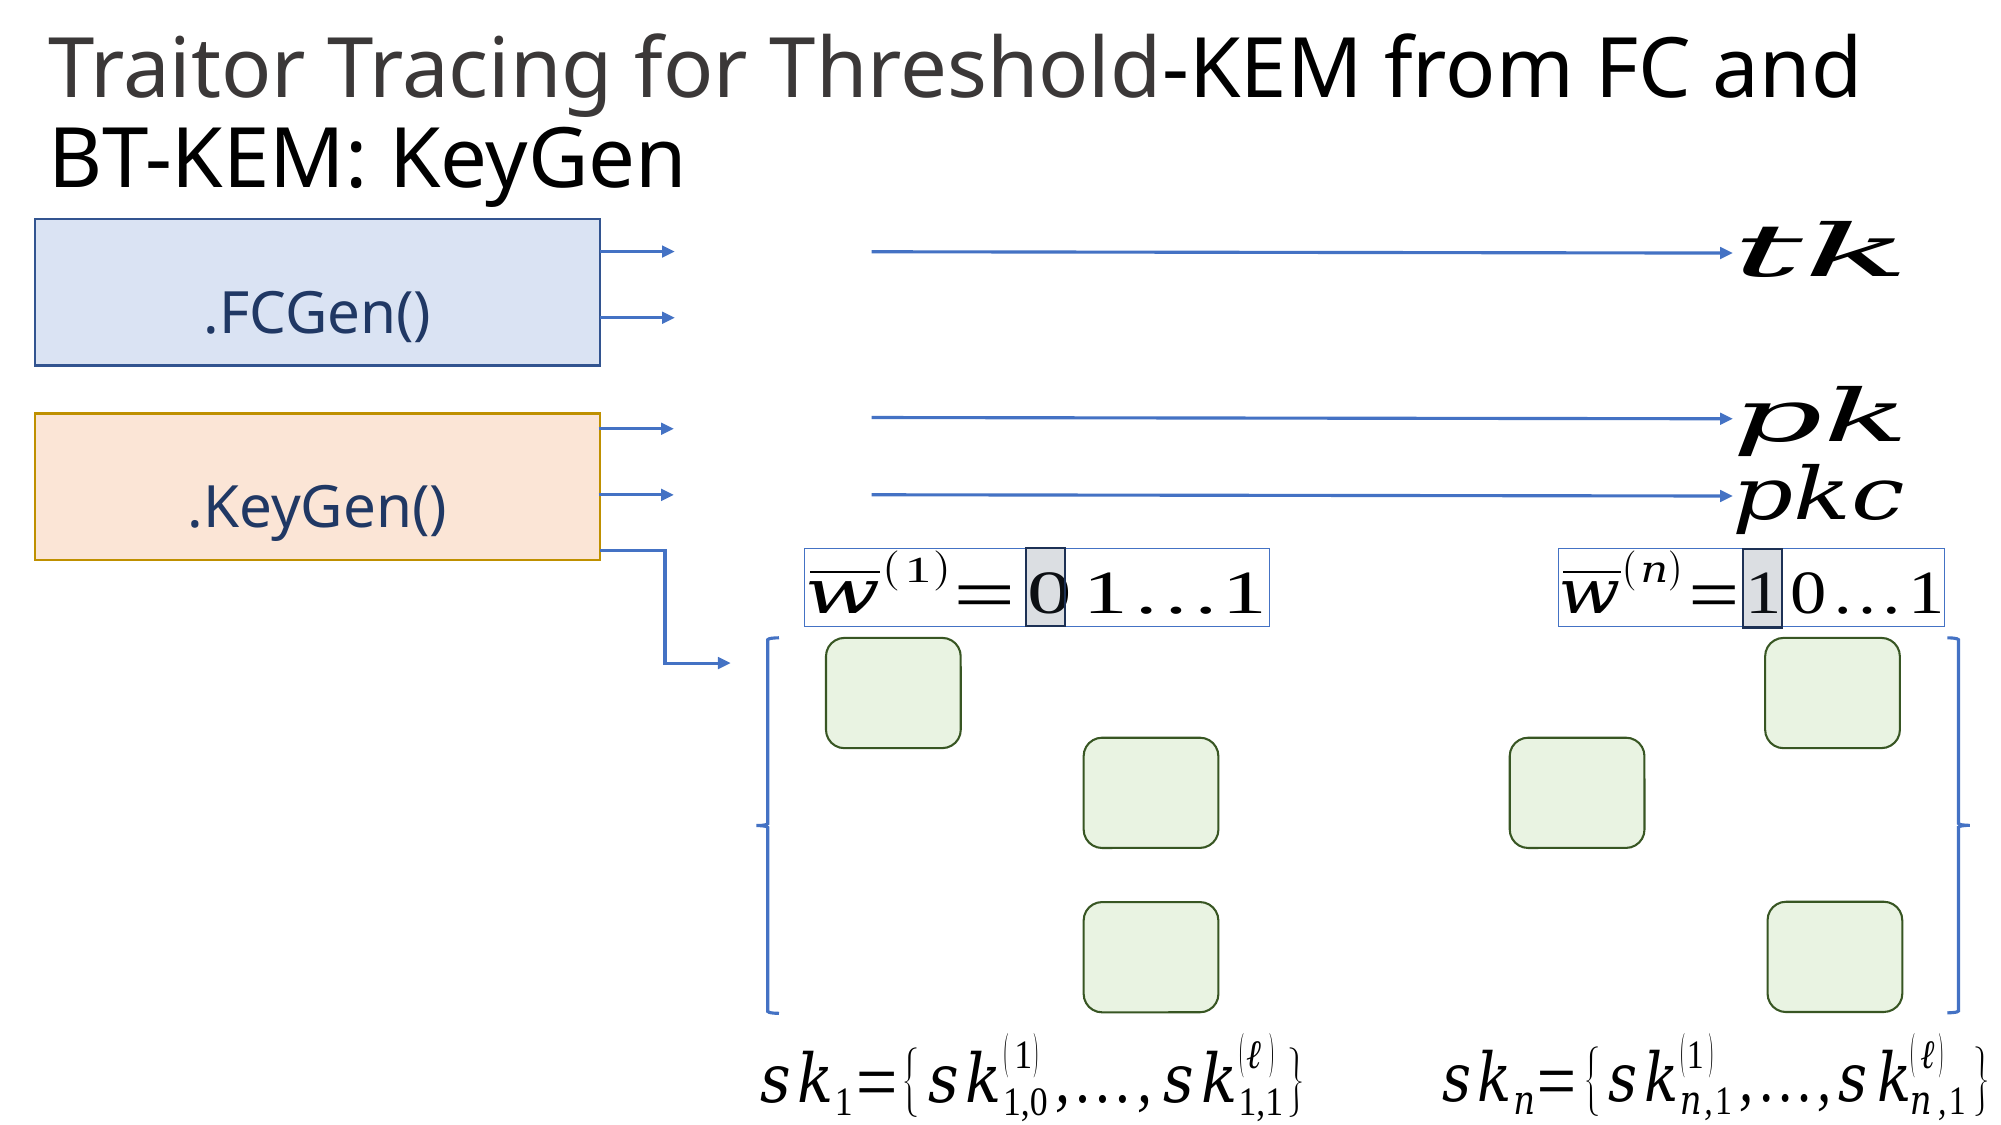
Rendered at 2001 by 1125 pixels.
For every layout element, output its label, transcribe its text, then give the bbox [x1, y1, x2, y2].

text_box [1025, 547, 1066, 627]
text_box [599, 550, 731, 664]
text_box [1764, 636, 1901, 750]
text_box [1742, 548, 1783, 629]
text_box [1947, 637, 1970, 1014]
text_box [1082, 736, 1220, 850]
text_box [756, 637, 780, 1014]
text_box Traitor Tracing for Threshold-KEM from FC and BT-KEM: KeyGen [33, 6, 1909, 225]
text_box [1508, 736, 1646, 850]
text_box [824, 636, 962, 750]
text_box [1766, 900, 1904, 1014]
text_box [1082, 901, 1220, 1014]
